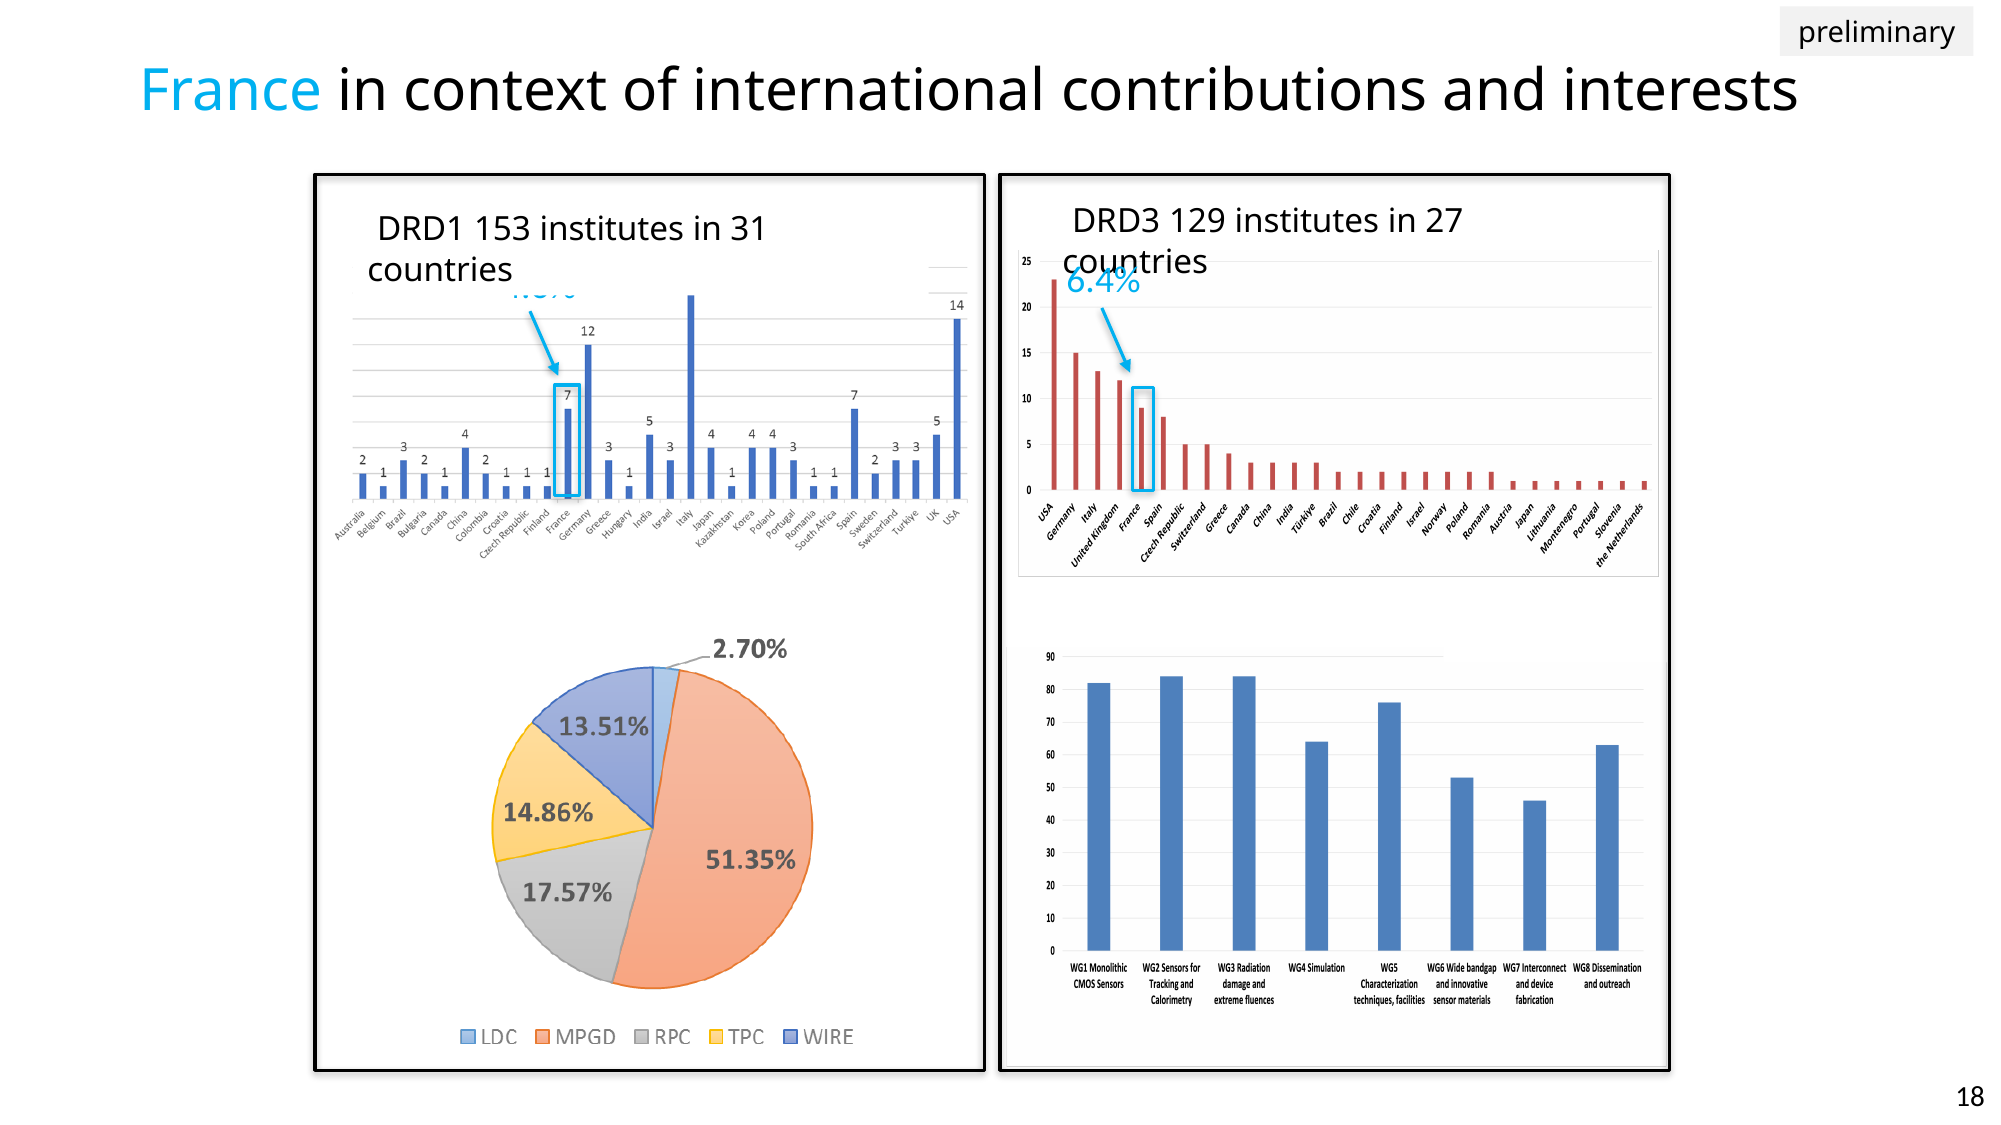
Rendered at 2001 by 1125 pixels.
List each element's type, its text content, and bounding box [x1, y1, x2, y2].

text_box preliminary [1779, 6, 1974, 56]
slide_number 18 [1780, 1065, 2000, 1125]
text_box France in context of international contributions and interests [17, 44, 1983, 130]
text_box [147, 173, 1870, 1074]
